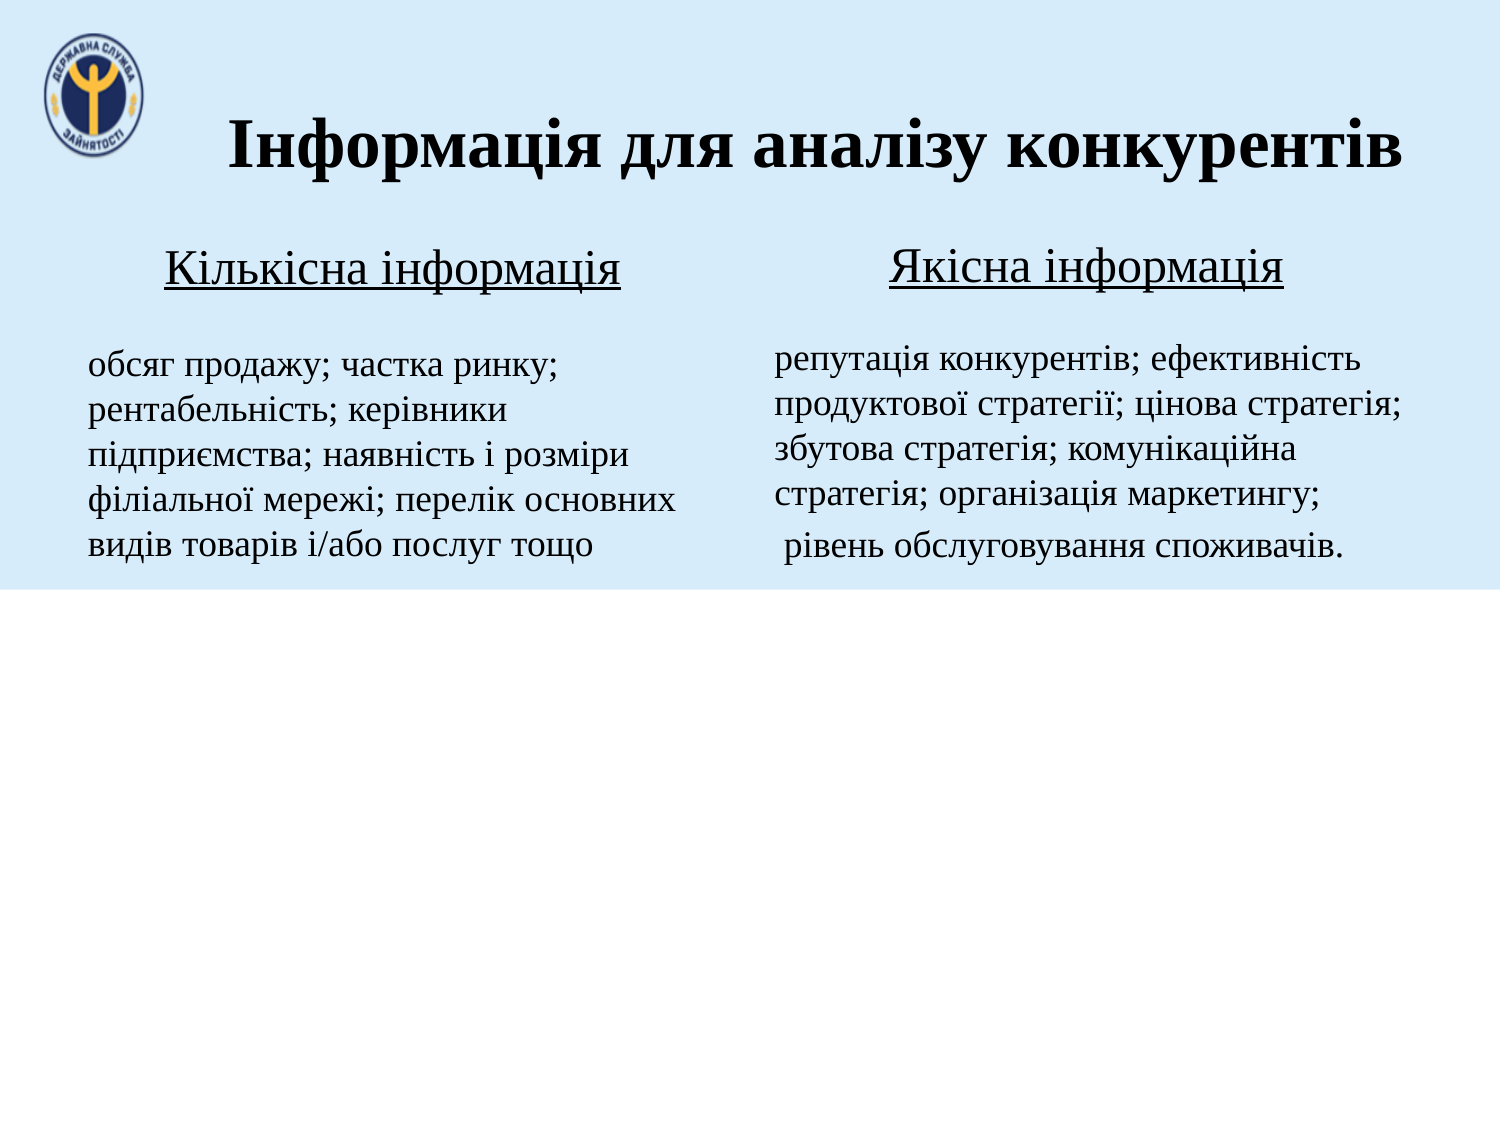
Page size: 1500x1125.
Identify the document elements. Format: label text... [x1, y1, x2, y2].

list Кількісна інформація [60, 226, 726, 302]
picture [0, 0, 1500, 1125]
title Інформація для аналізу конкурентів [206, 45, 1425, 233]
list Якісна інформація [753, 215, 1420, 301]
list обсяг продажу; частка ринку; рентабельність; керівники підприємства; наявність і розміри філіальної мережі; перелік основних видів товарів і/або послуг тощо [72, 331, 738, 1016]
list репутація конкурентів; ефективність продуктової стратегії; цінова стратегія; збутова стратегія; комунікаційна стратегія; організація маркетингу; рівень обслуговування споживачів. [759, 325, 1425, 1016]
